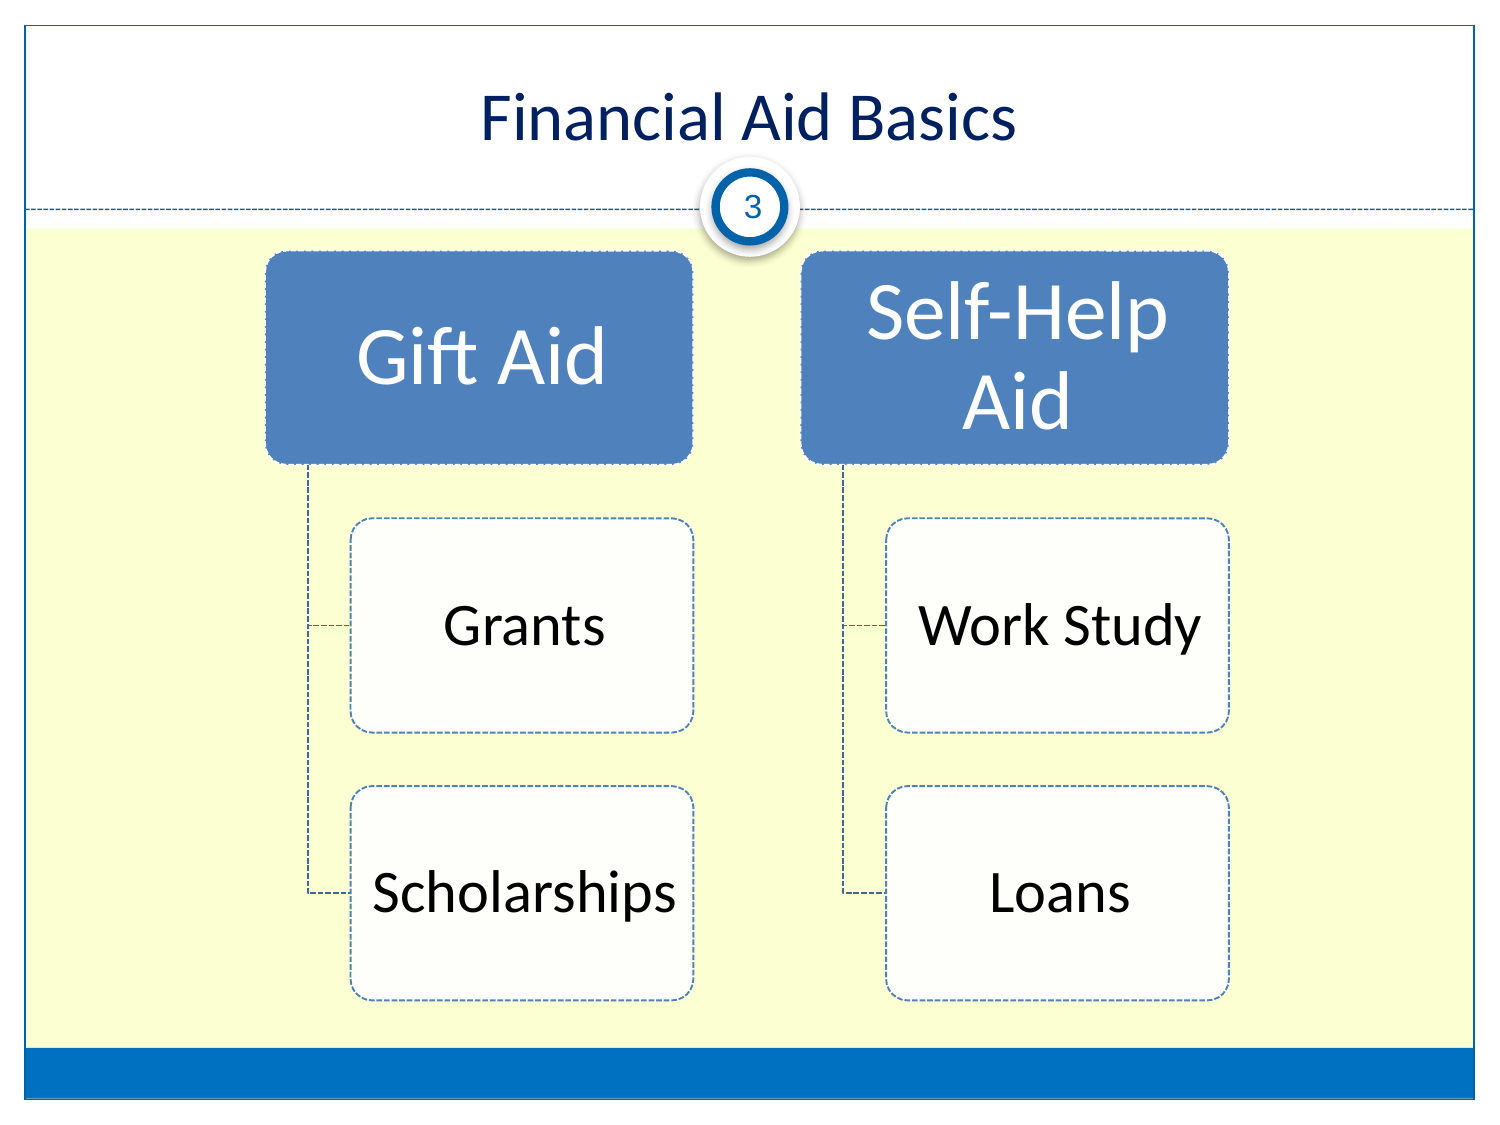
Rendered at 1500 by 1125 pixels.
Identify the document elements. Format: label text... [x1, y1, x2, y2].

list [49, 250, 1445, 1001]
slide_number 3 [715, 168, 791, 241]
title Financial Aid Basics [49, 37, 1450, 162]
